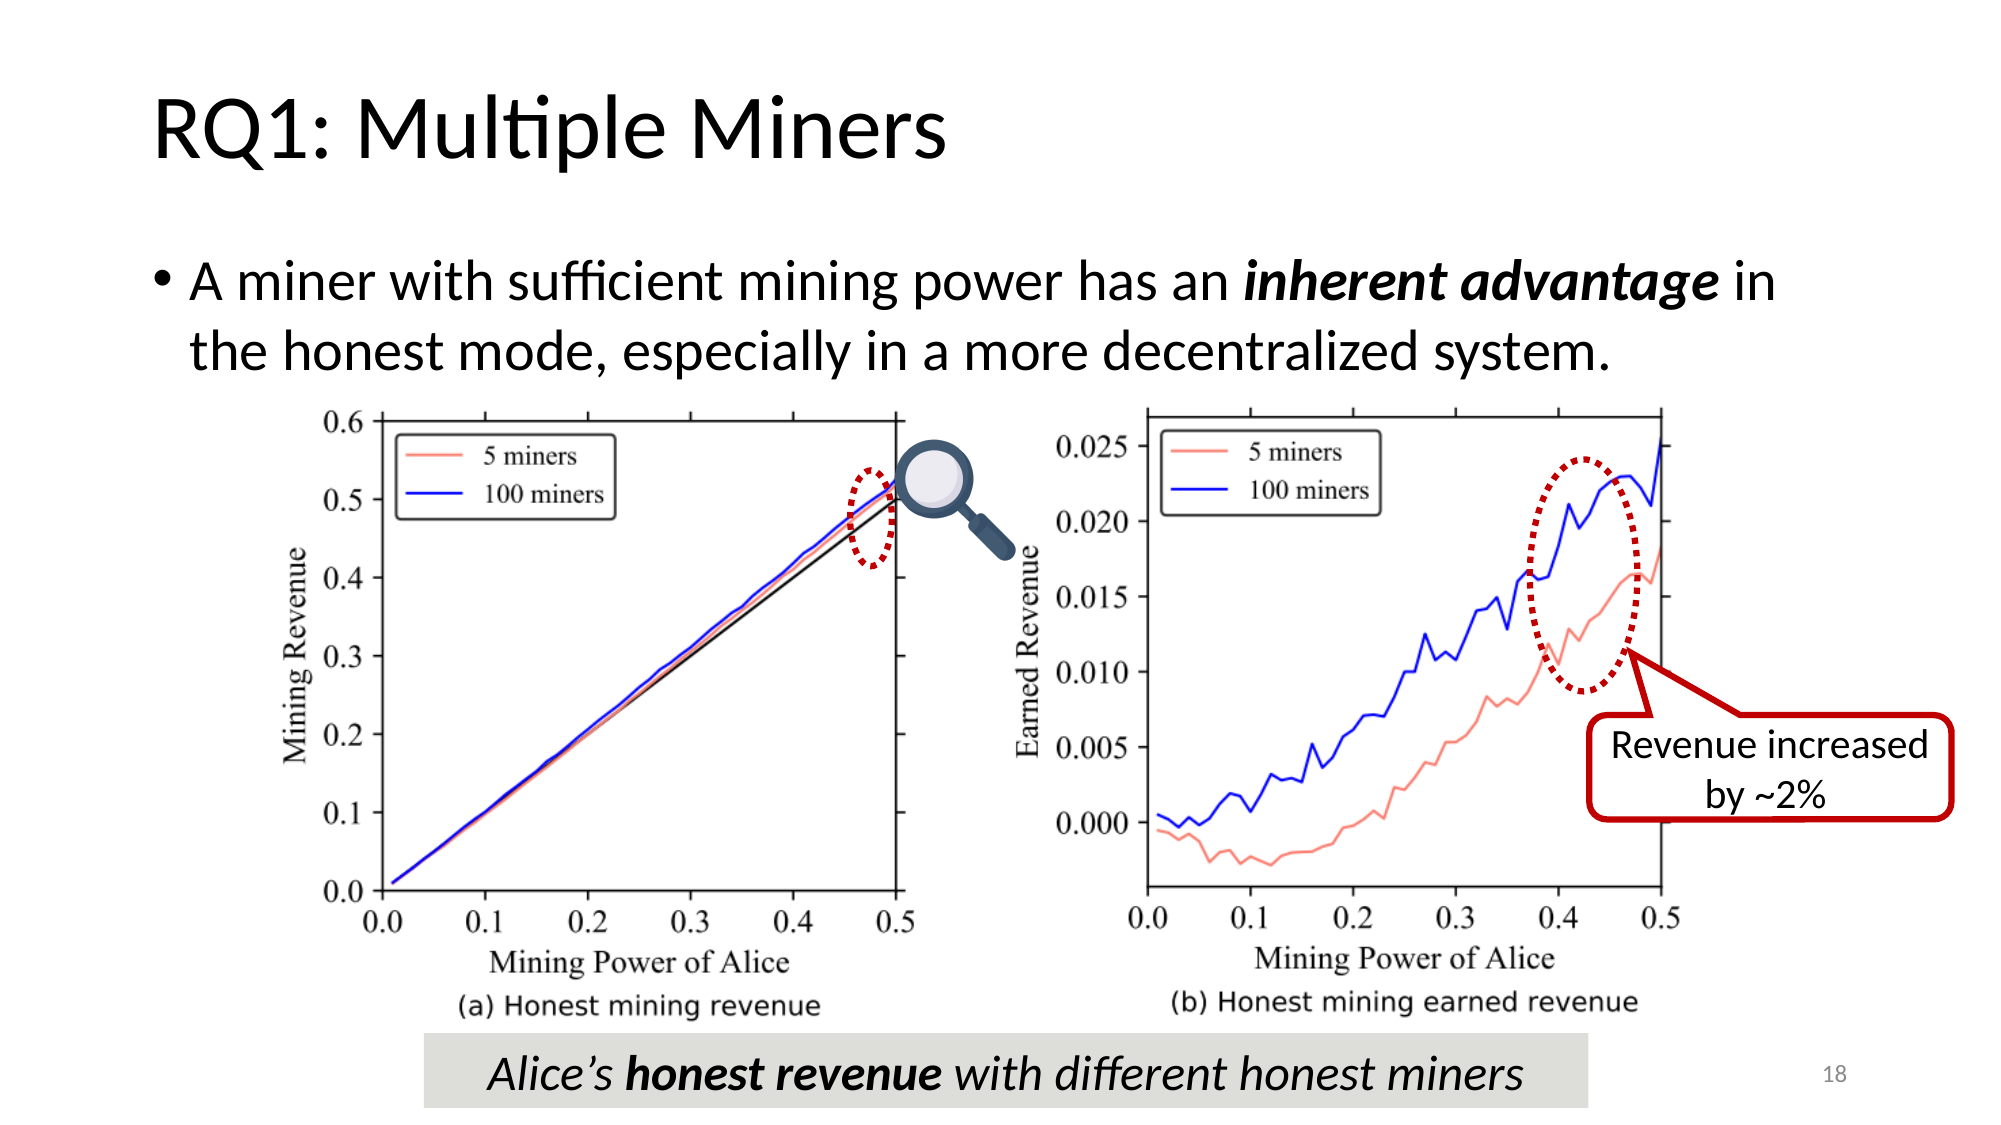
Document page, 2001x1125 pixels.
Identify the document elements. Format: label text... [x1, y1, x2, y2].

text_box Alice’s honest revenue with different honest miners [423, 1033, 1589, 1108]
picture [267, 389, 1696, 1024]
list A miner with sufficient mining power has an inherent advantage in the honest mode, especially in a more decentralized system. [137, 234, 1863, 467]
slide_number 18 [1589, 1042, 1863, 1103]
title RQ1: Multiple Miners [137, 59, 1863, 198]
text_box Revenue increased by ~2% [1696, 688, 1953, 821]
